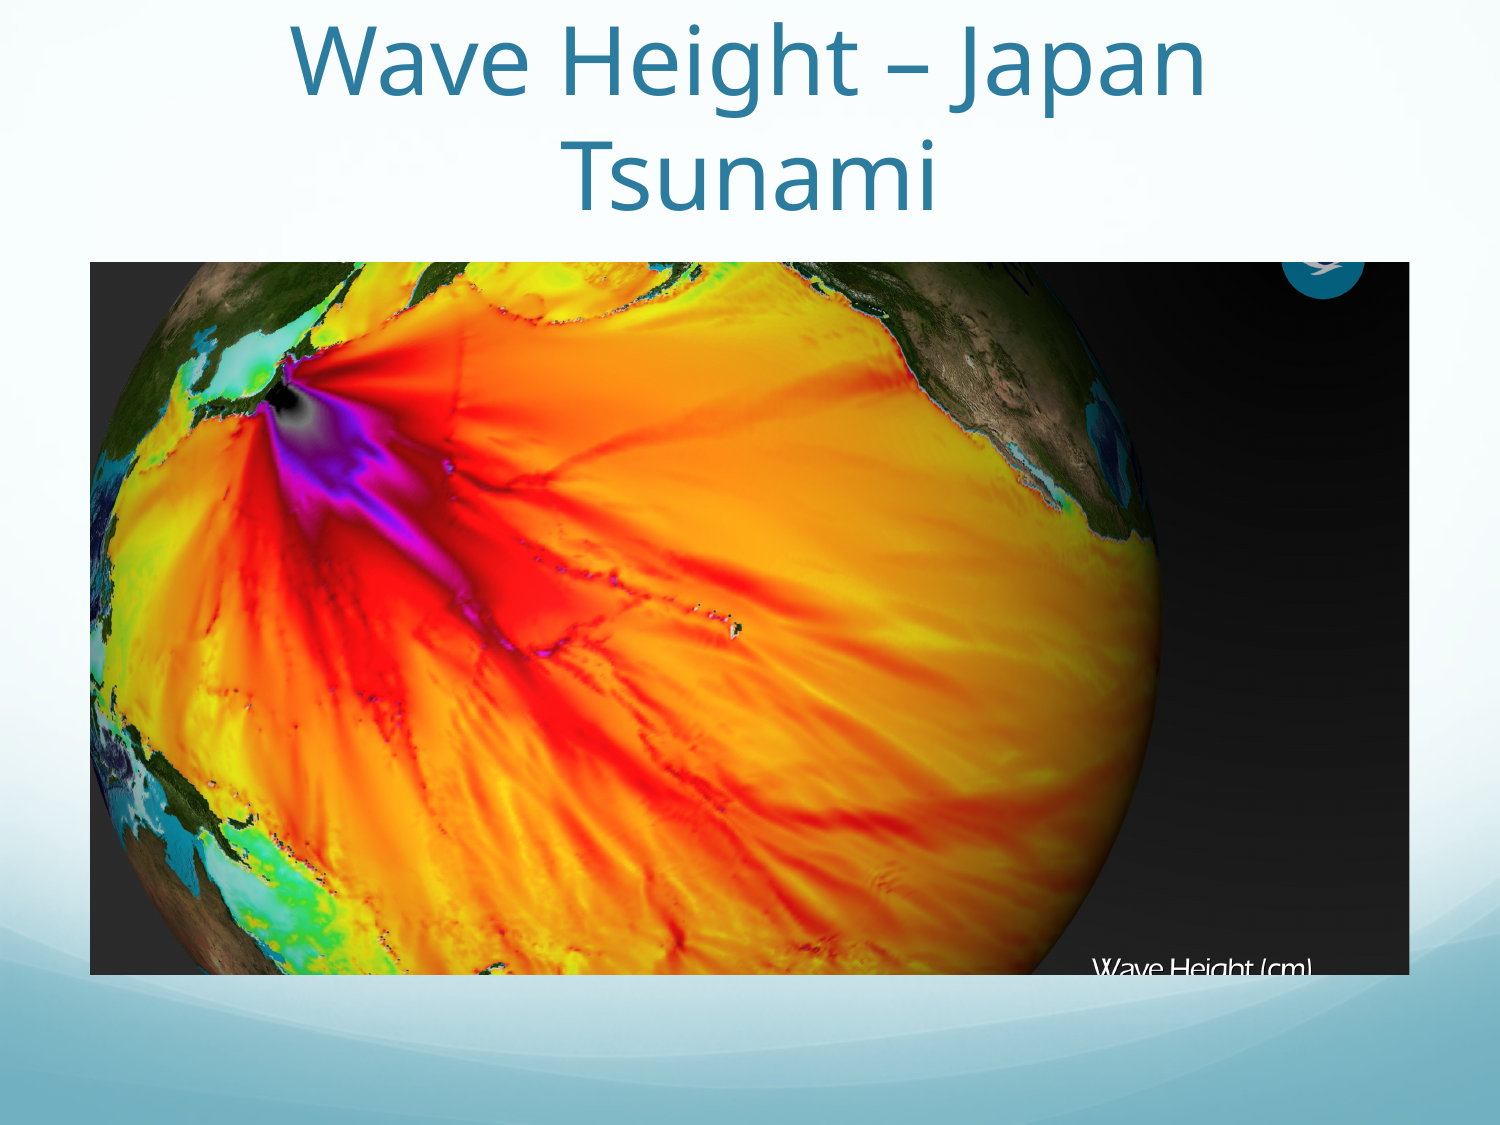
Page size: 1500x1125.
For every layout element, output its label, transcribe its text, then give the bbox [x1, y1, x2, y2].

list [89, 261, 1410, 976]
title Wave Height – Japan Tsunami [90, 17, 1410, 237]
